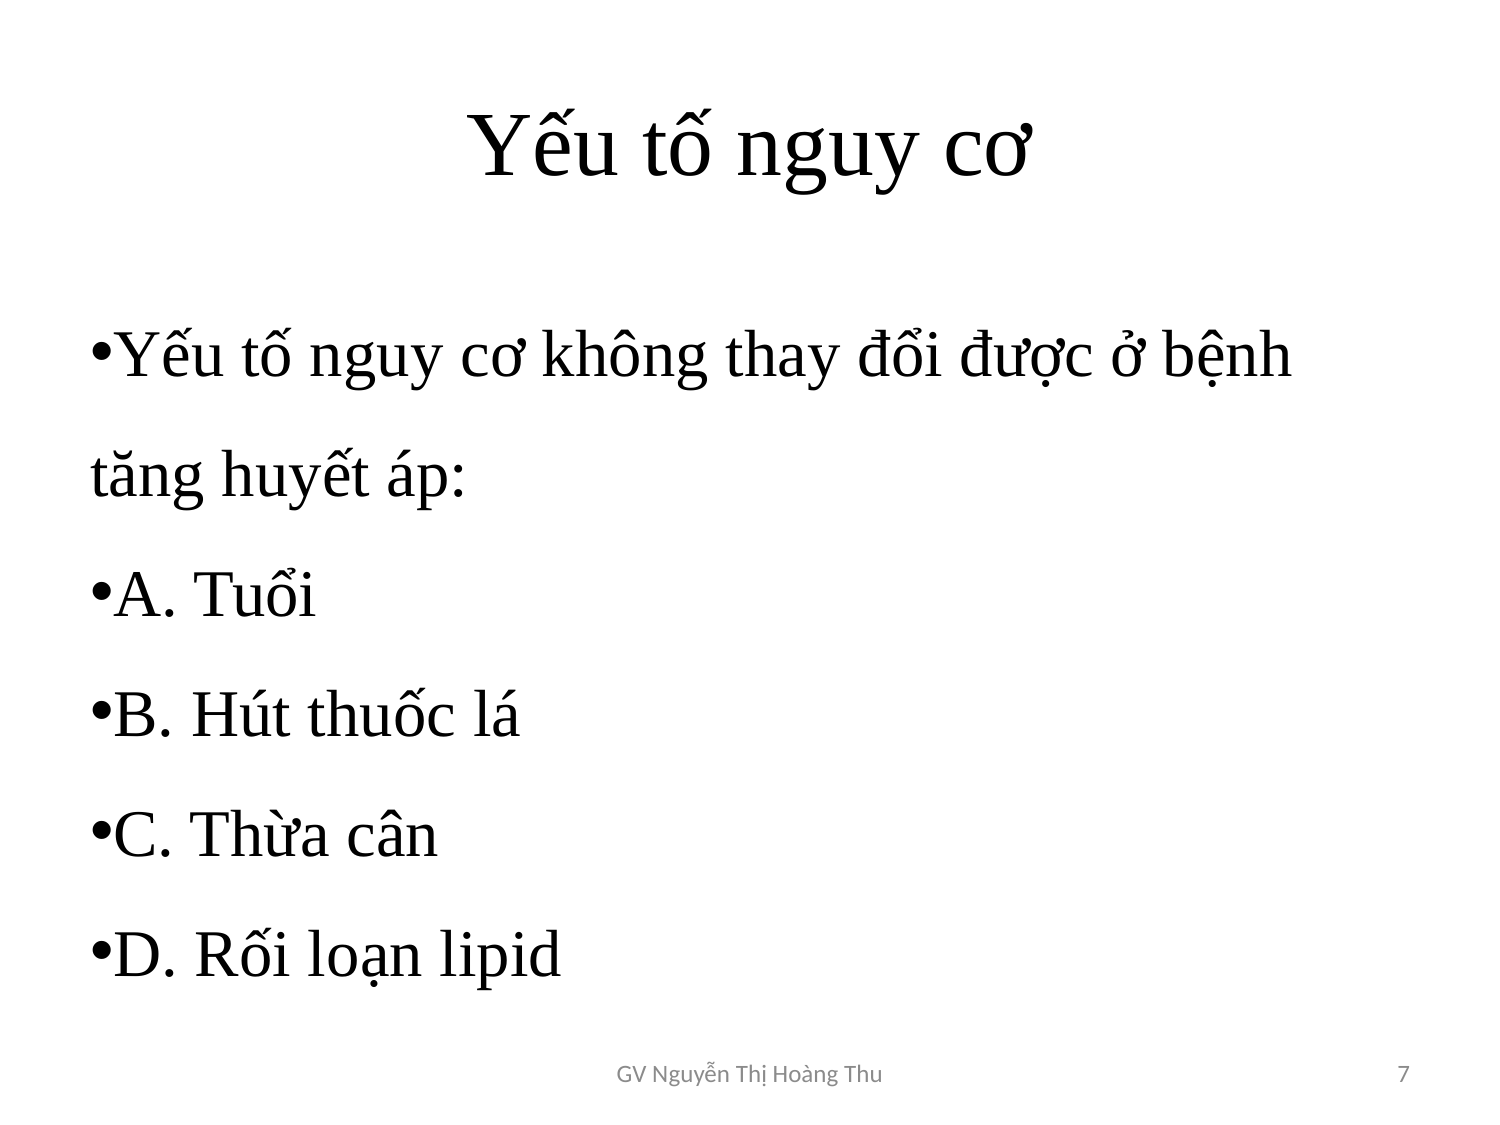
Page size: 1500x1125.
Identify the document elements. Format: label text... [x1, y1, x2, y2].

list Yếu tố nguy cơ không thay đổi được ở bệnh tăng huyết áp: A. Tuổi B. Hút thuốc lá C. Thừa cân D. Rối loạn lipid [75, 262, 1425, 1005]
title Yếu tố nguy cơ [75, 45, 1425, 233]
slide_number 7 [1074, 1042, 1425, 1103]
footer GV Nguyễn Thị Hoàng Thu [512, 1042, 988, 1103]
